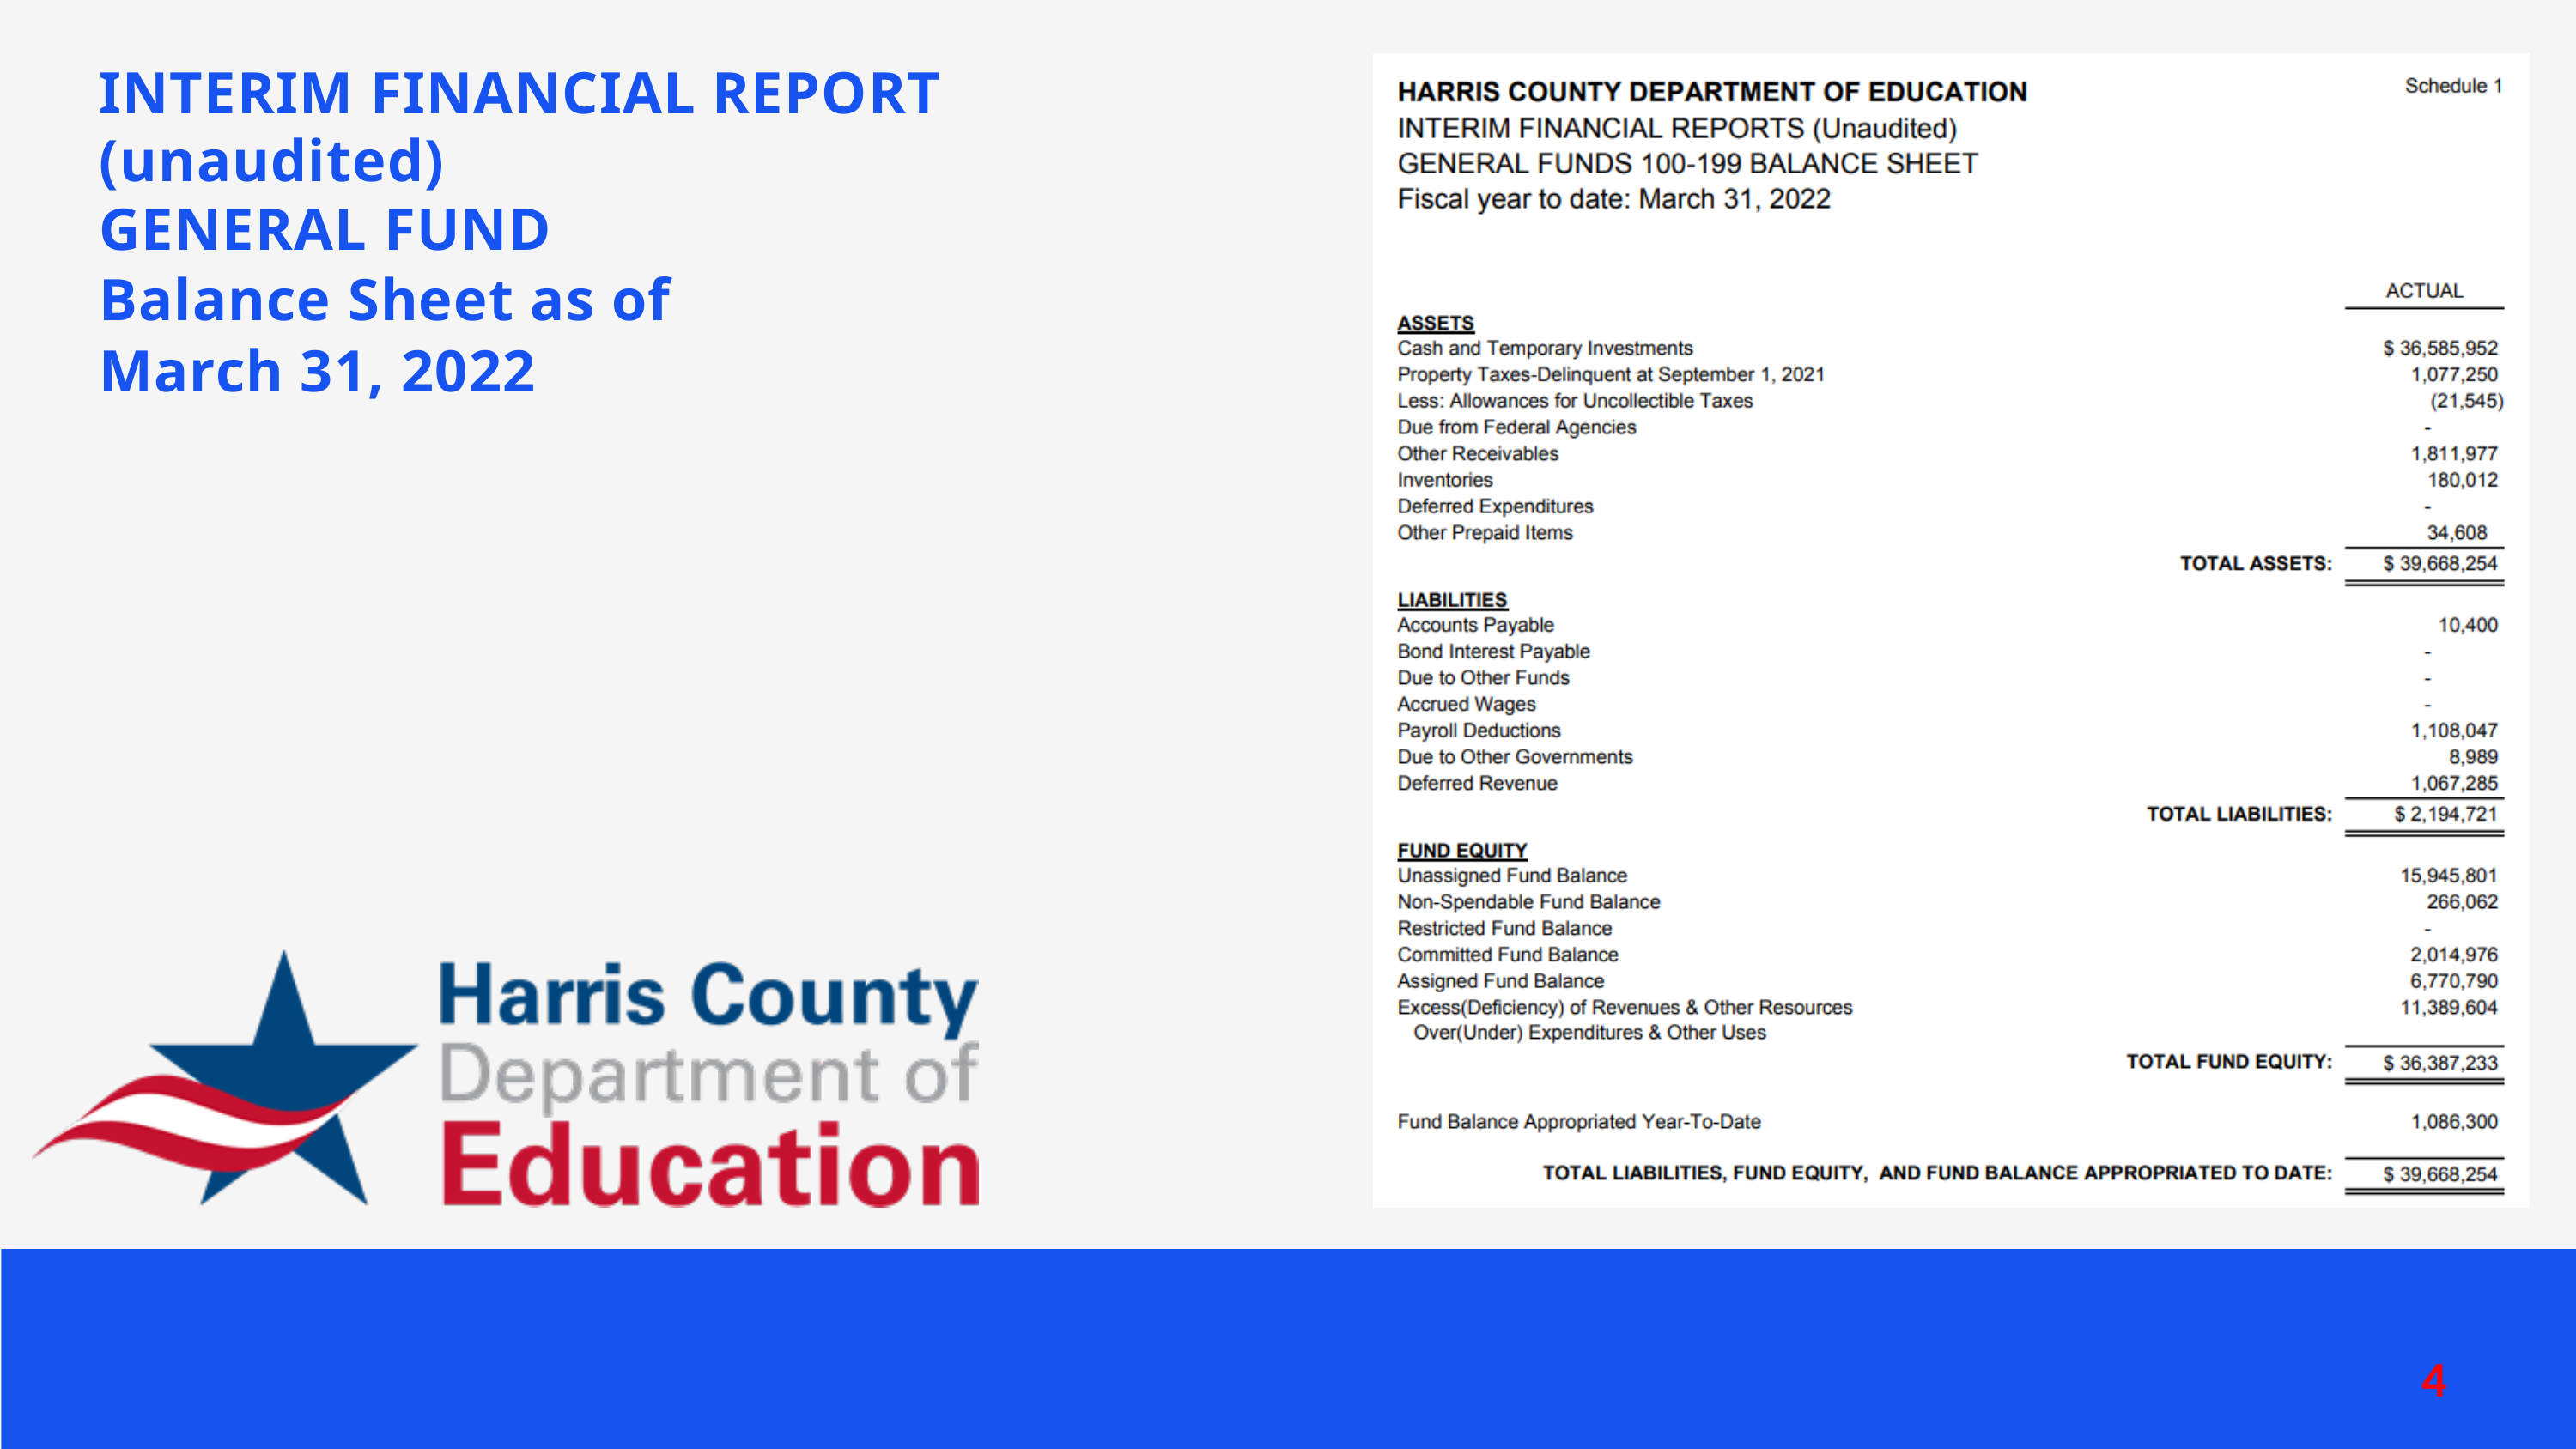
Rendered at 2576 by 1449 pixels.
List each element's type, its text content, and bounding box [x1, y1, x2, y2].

text_box INTERIM FINANCIAL REPORT (unaudited) GENERAL FUND Balance Sheet as of March 31, 2022 [97, 54, 1370, 403]
slide_number 4 [2393, 1347, 2447, 1409]
picture [1373, 53, 2530, 1209]
picture [32, 949, 979, 1208]
